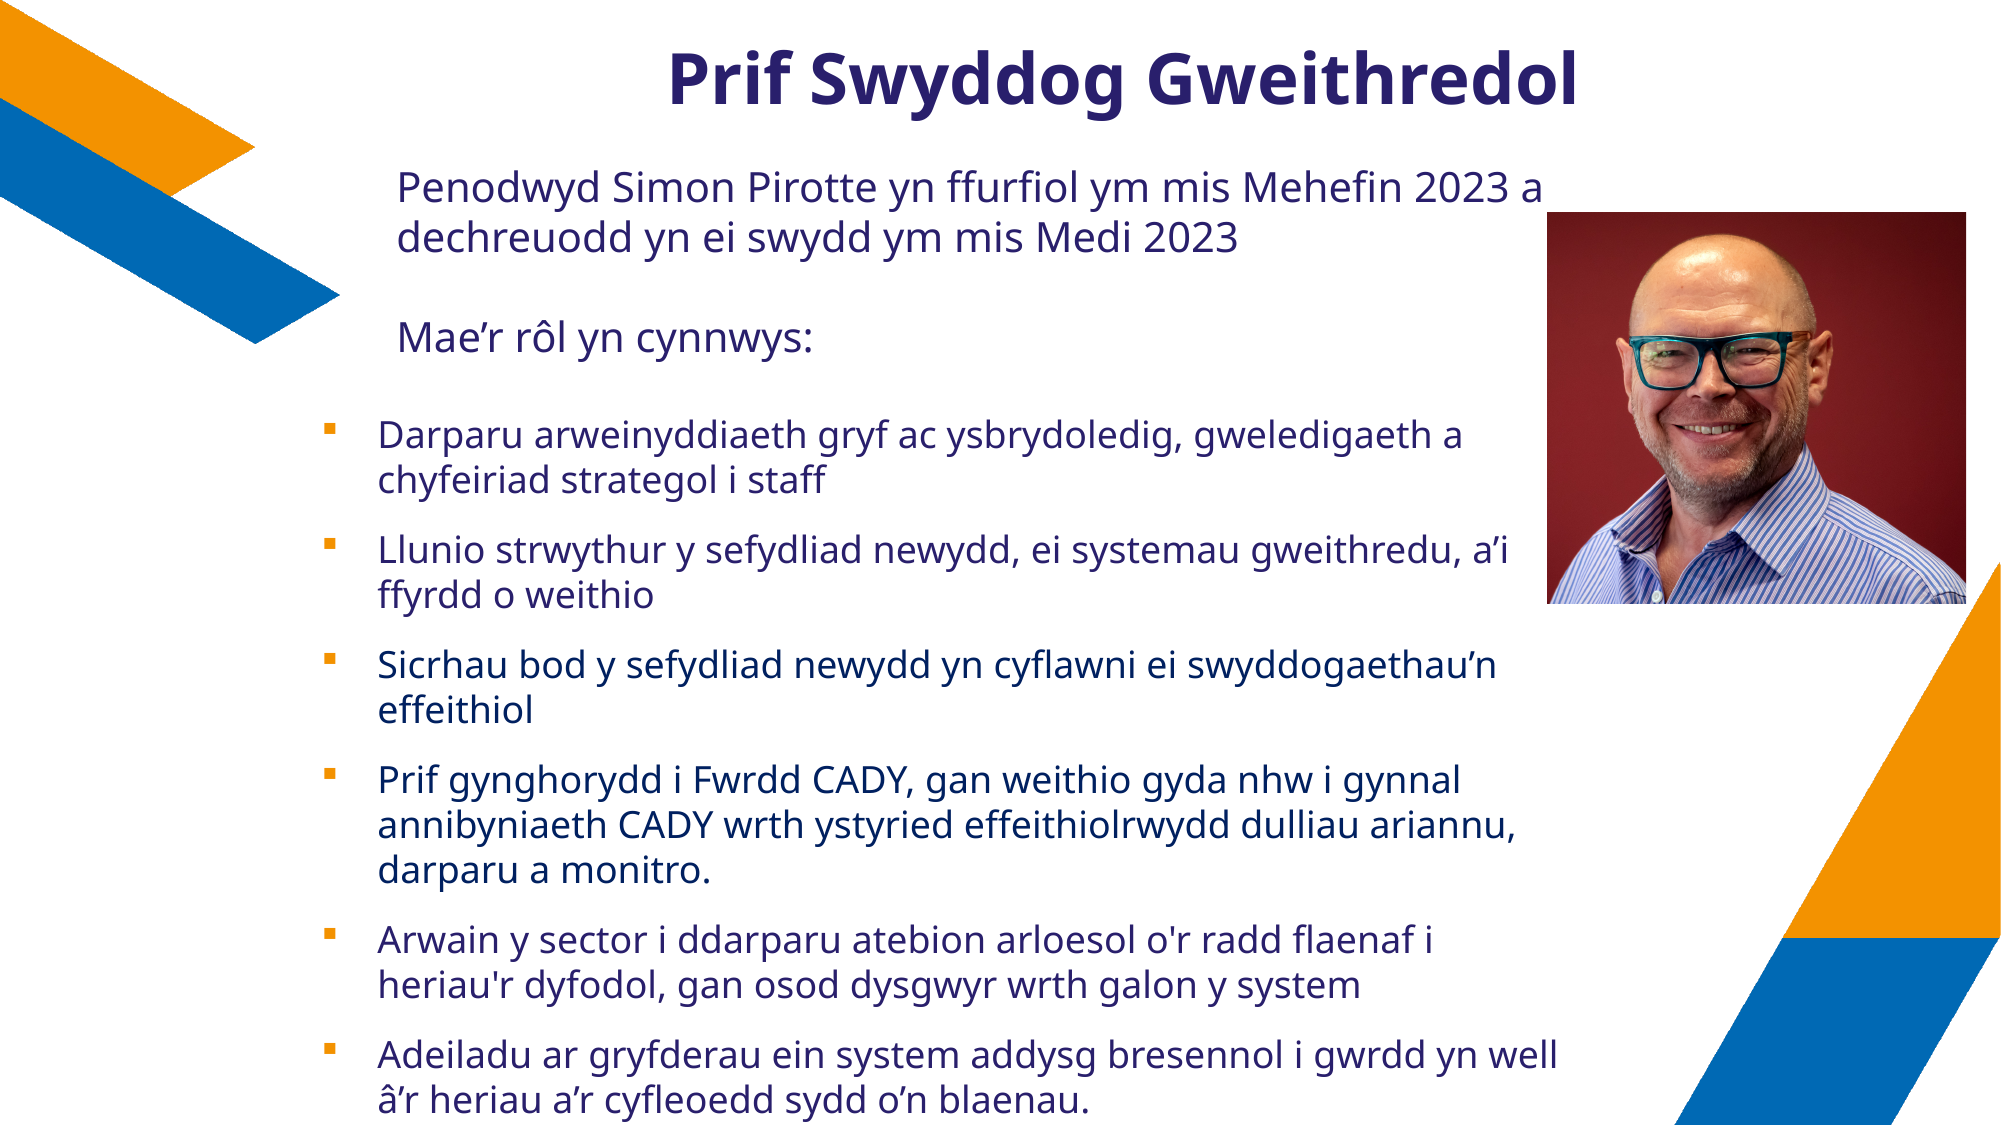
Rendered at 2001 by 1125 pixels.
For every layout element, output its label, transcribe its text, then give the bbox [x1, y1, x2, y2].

picture [0, 0, 340, 344]
title Prif Swyddog Gweithredol [340, 25, 2000, 229]
picture [1547, 212, 2001, 1125]
text_box Penodwyd Simon Pirotte yn ffurfiol ym mis Mehefin 2023 a dechreuodd yn ei swydd ym mis Medi 2023 Mae’r rôl yn cynnwys: Darparu arweinyddiaeth gryf ac ysbrydoledig, gweledigaeth a chyfeiriad strategol i staff Llunio strwythur y sefydliad newydd, ei systemau gweithredu, a’i ffyrdd o weithio Sicrhau bod y sefydliad newydd yn cyflawni ei swyddogaethau’n effeithiol Prif gynghorydd i Fwrdd CADY, gan weithio gyda nhw i gynnal annibyniaeth CADY wrth ystyried effeithiolrwydd dulliau ariannu, darparu a monitro. Arwain y sector i ddarparu atebion arloesol o'r radd flaenaf i heriau'r dyfodol, gan osod dysgwyr wrth galon y system Adeiladu ar gryfderau ein system addysg bresennol i gwrdd yn well â’r heriau a’r cyfleoedd sydd o’n blaenau. [231, 153, 1592, 1125]
